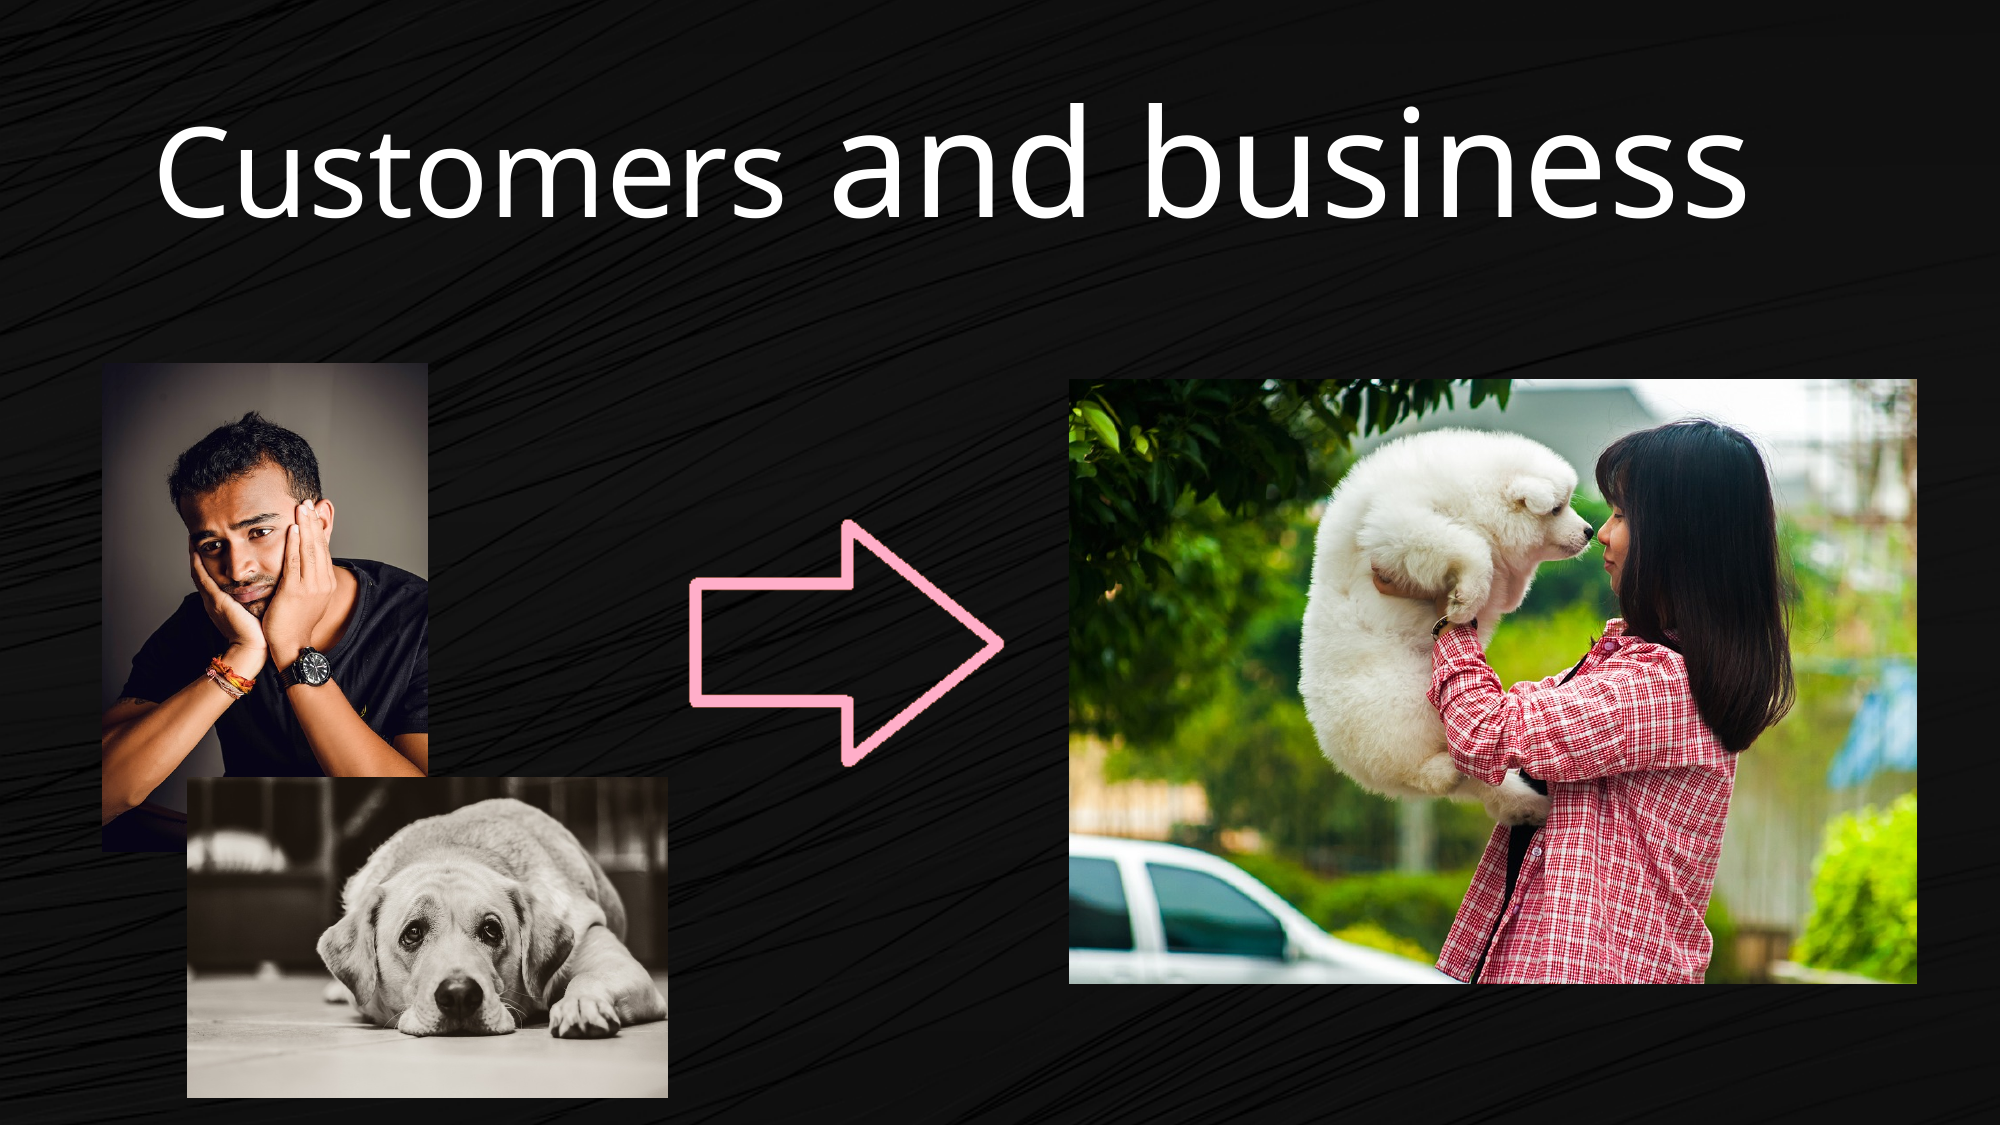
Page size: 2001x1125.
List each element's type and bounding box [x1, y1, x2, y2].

list [594, 465, 1069, 897]
picture [0, 0, 2000, 1125]
